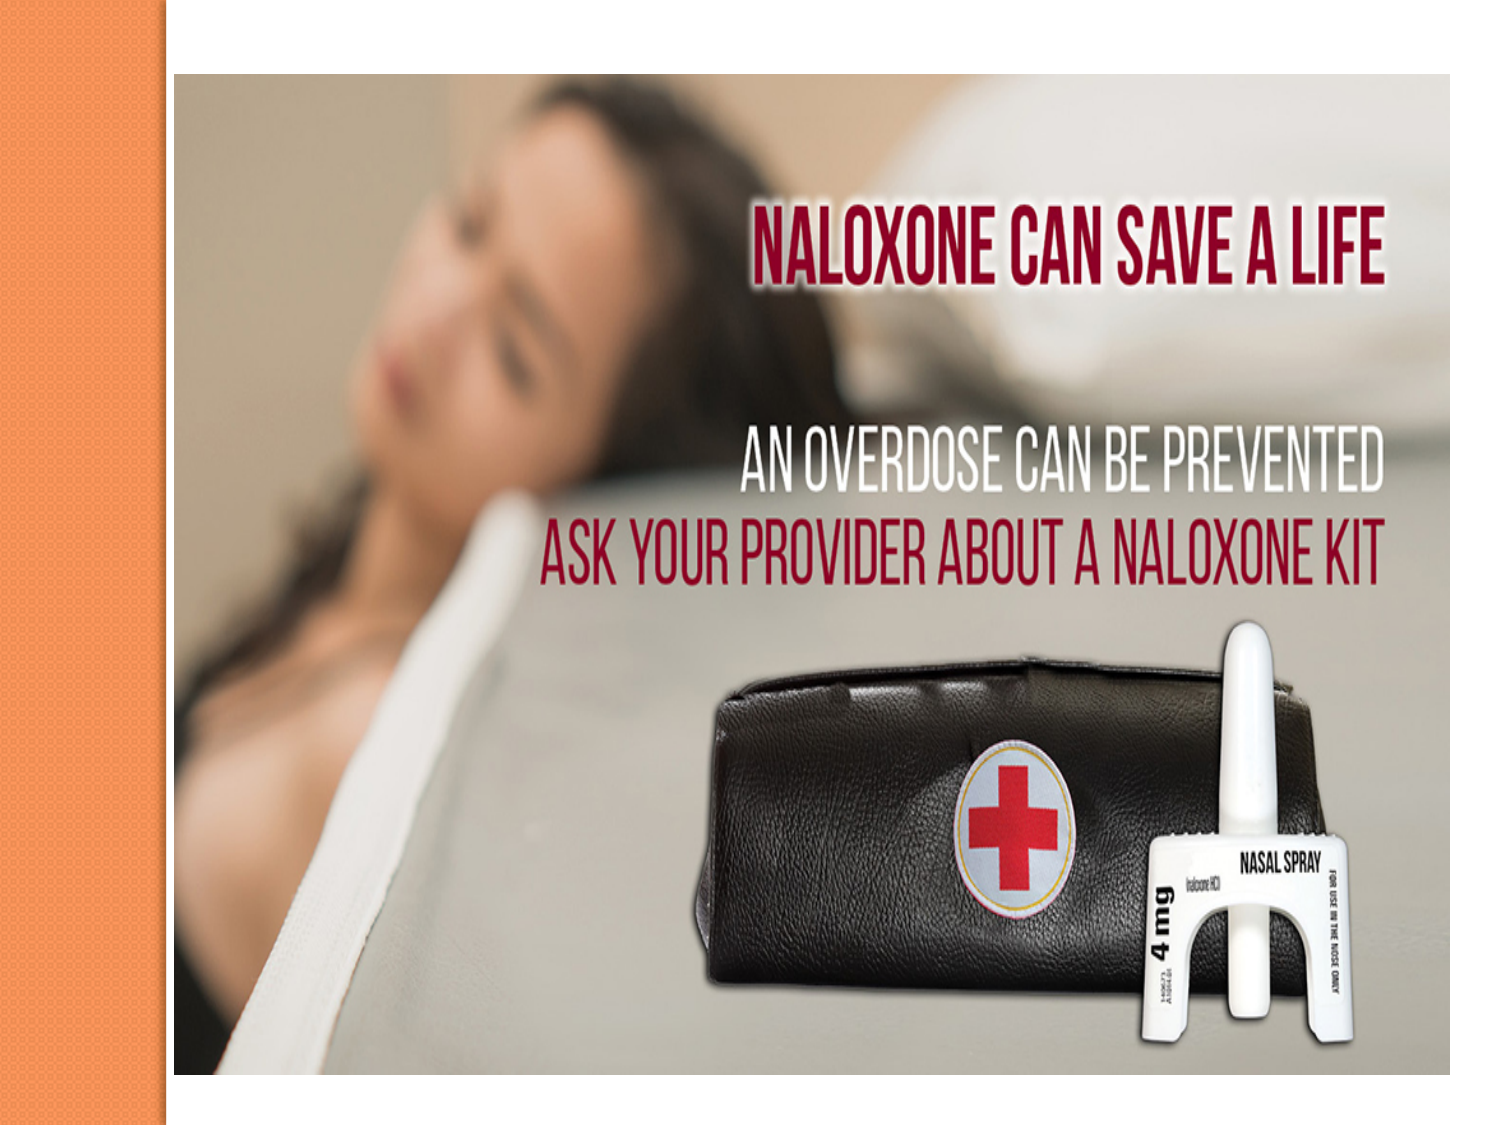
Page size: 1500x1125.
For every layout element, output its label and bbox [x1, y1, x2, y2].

picture [174, 74, 1451, 1076]
